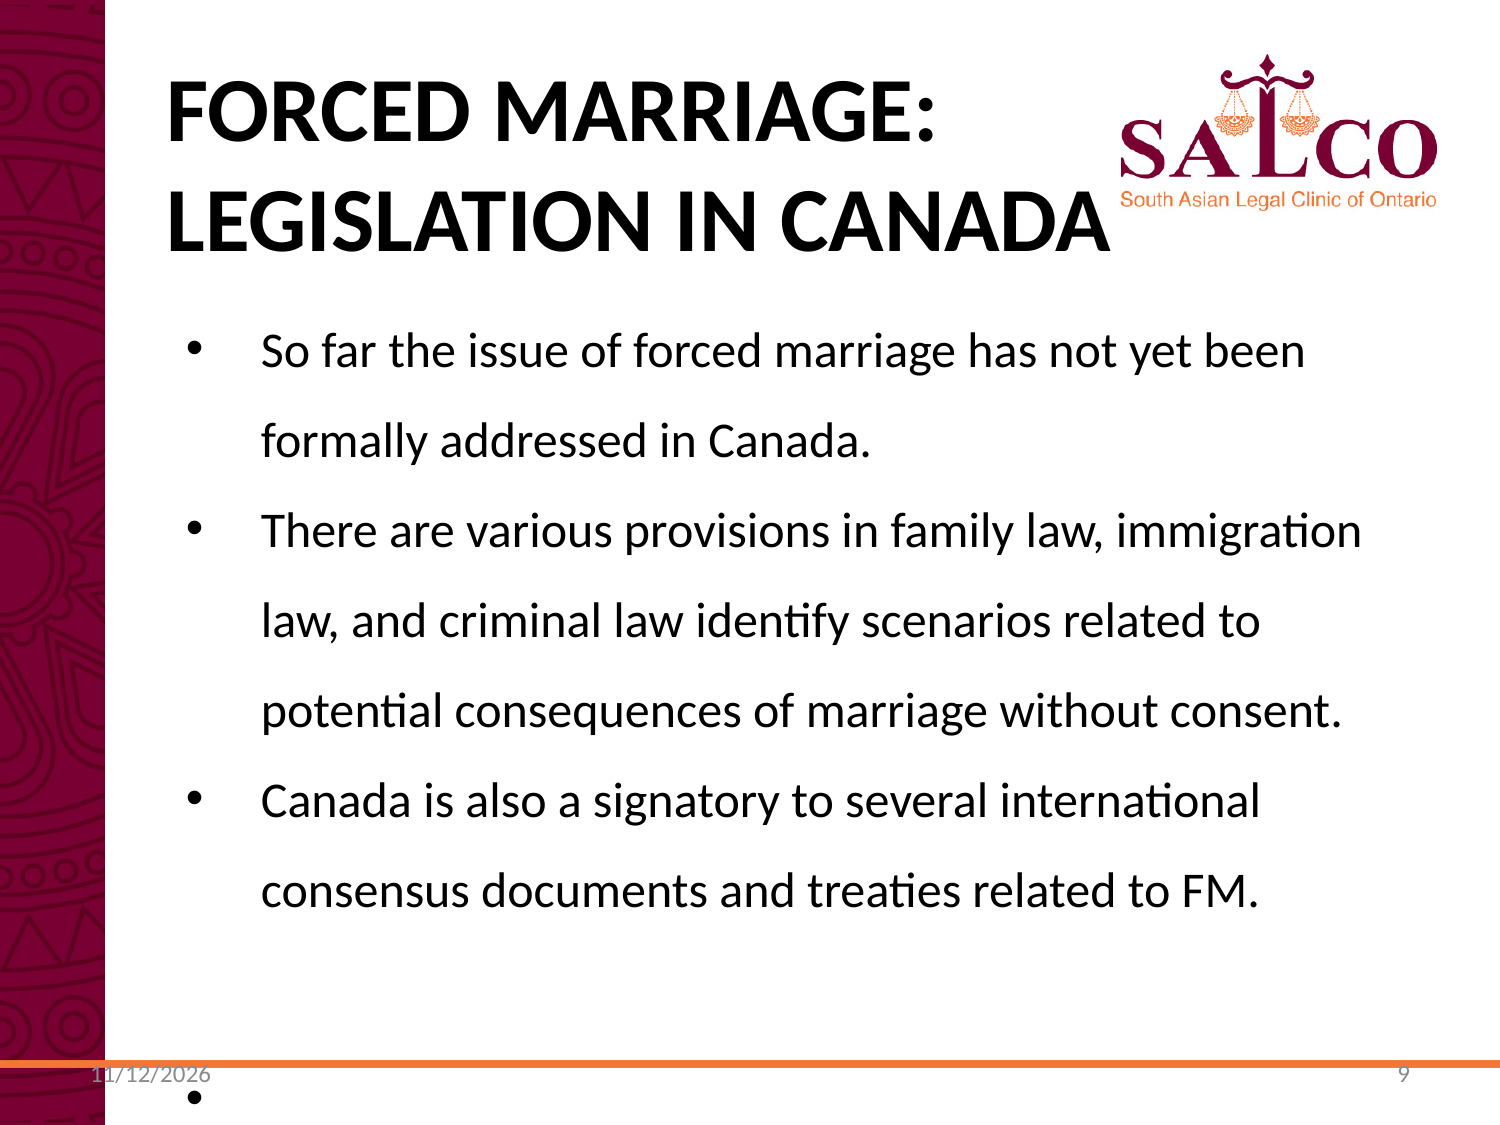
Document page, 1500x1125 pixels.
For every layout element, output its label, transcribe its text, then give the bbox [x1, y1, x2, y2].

text_box So far the issue of forced marriage has not yet been formally addressed in Canada. There are various provisions in family law, immigration law, and criminal law identify scenarios related to potential consequences of marriage without consent. Canada is also a signatory to several international consensus documents and treaties related to FM. [171, 279, 1424, 1125]
text_box FORCED MARRIAGE: LEGISLATION IN CANADA [76, 42, 1329, 278]
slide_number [75, 1042, 425, 1103]
slide_number 9 [1074, 1042, 1425, 1103]
picture [0, 0, 1500, 1125]
